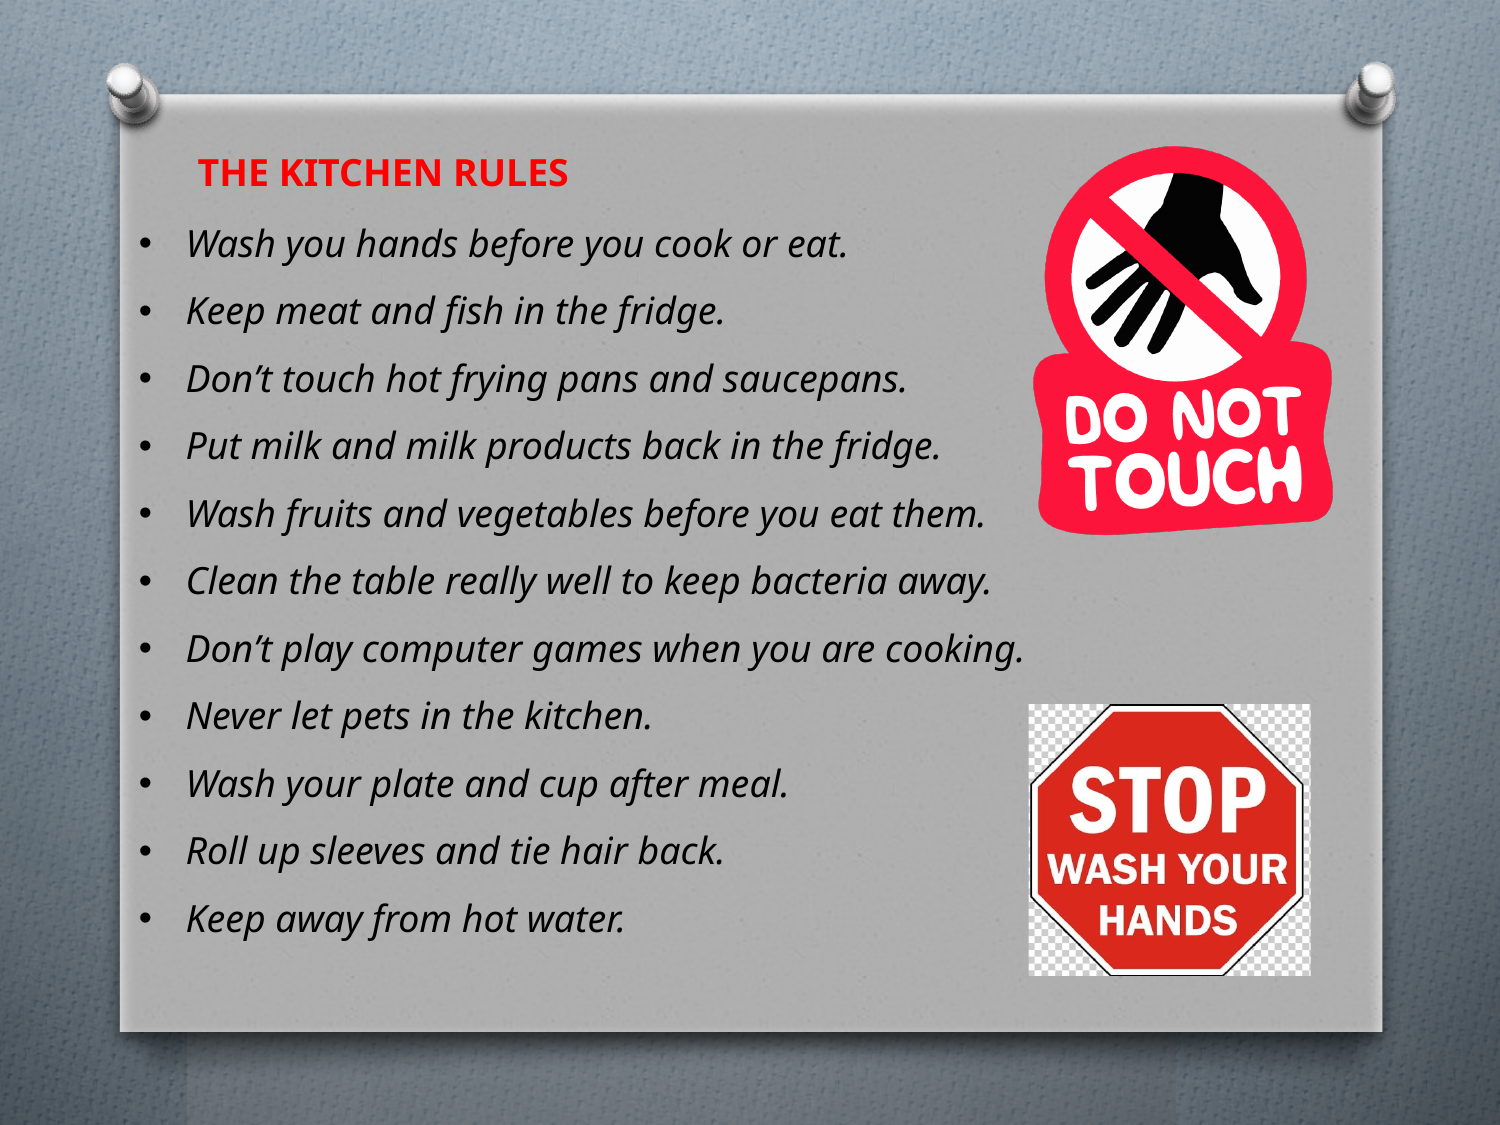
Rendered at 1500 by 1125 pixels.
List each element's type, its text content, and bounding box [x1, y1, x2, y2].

picture [1317, 35, 1439, 156]
text_box THE KITCHEN RULES [183, 96, 626, 190]
picture [75, 29, 198, 153]
picture [1028, 703, 1311, 977]
picture [1033, 146, 1333, 535]
text_box Wash you hands before you cook or eat. Keep meat and fish in the fridge. Don’t touch hot frying pans and saucepans. Put milk and milk products back in the fridge. Wash fruits and vegetables before you eat them. Clean the table really well to keep bacteria away. Don’t play computer games when you are cooking. Never let pets in the kitchen. Wash your plate and cup after meal. Roll up sleeves and tie hair back. Keep away from hot water. [123, 190, 1081, 948]
